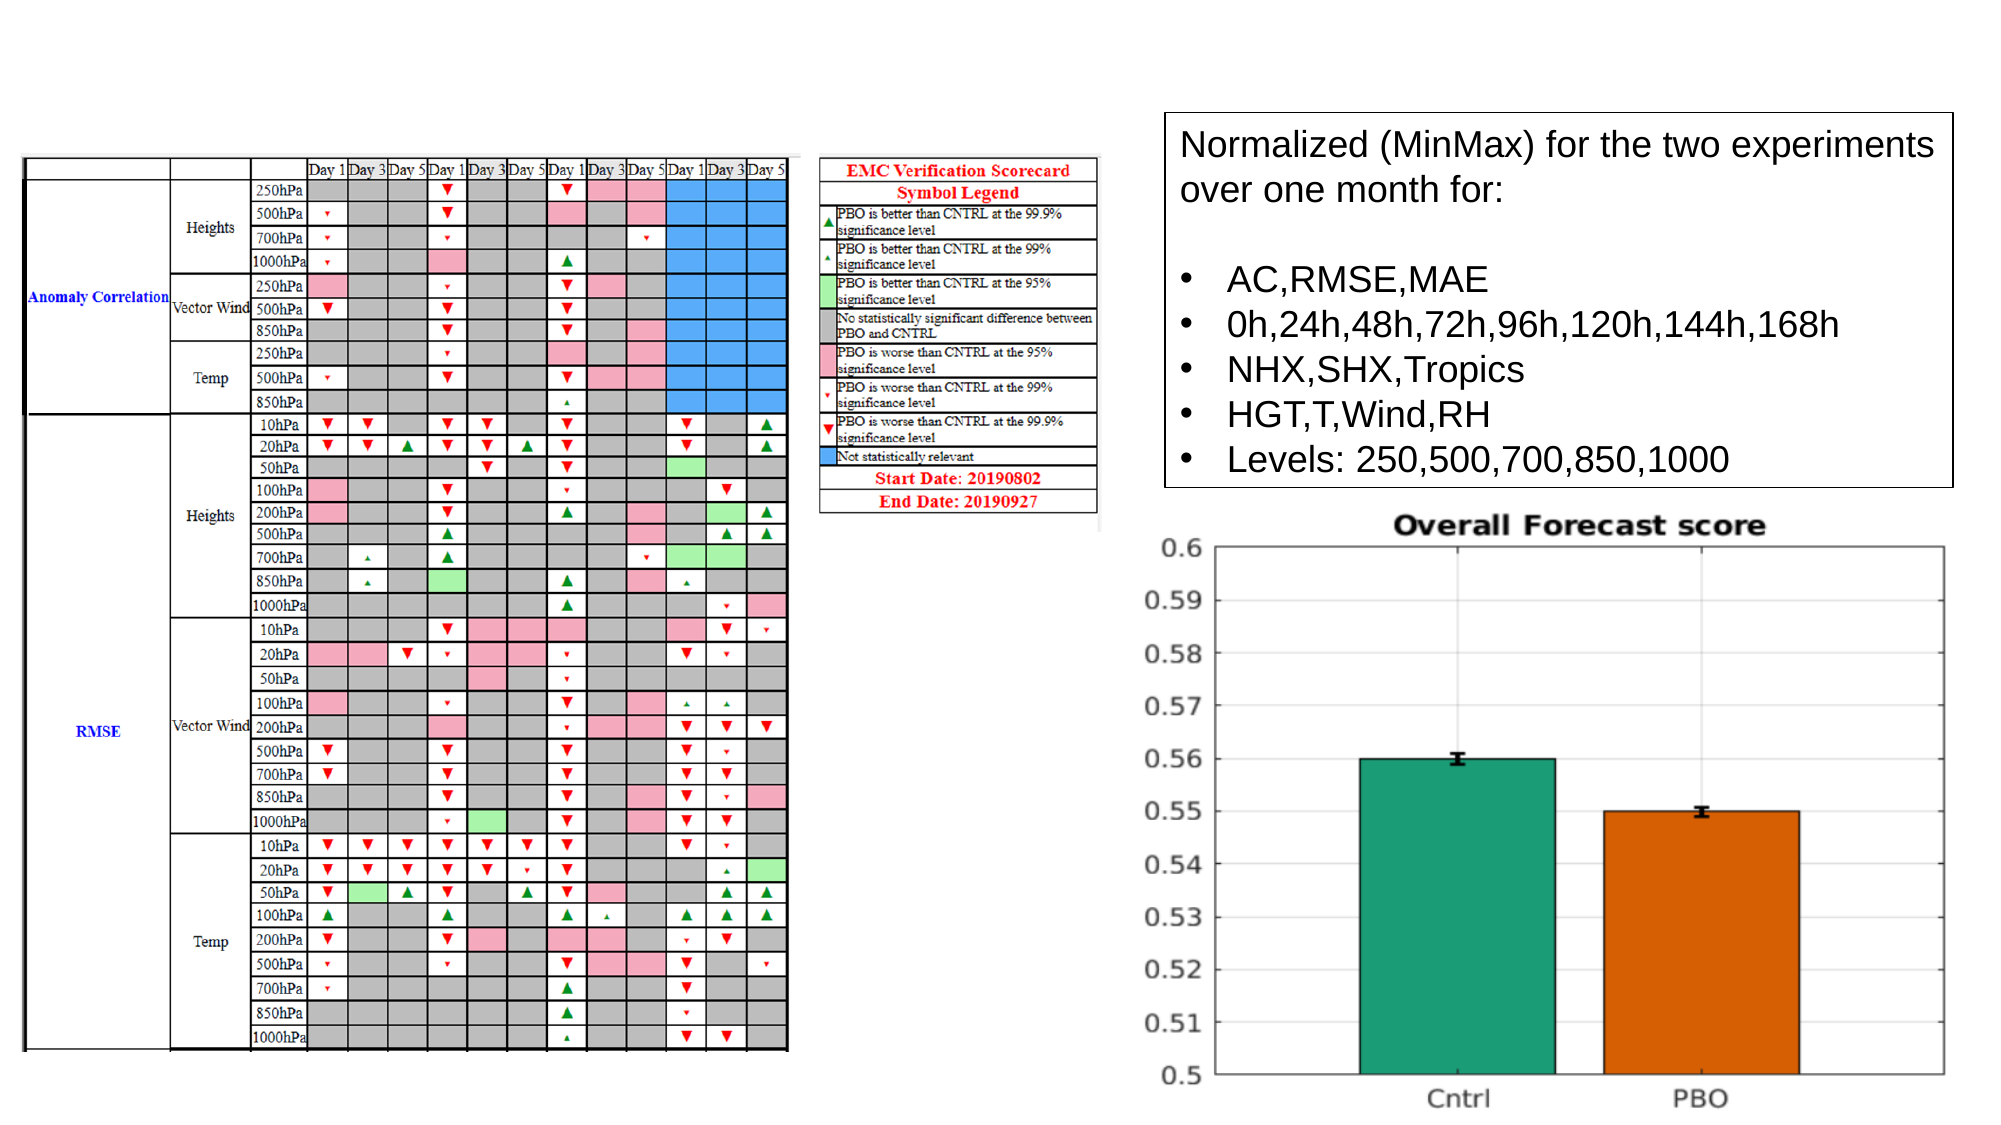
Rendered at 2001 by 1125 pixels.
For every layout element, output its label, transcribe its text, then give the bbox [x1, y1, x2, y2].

picture [20, 152, 801, 1052]
picture [819, 152, 1102, 532]
picture [1119, 505, 1998, 1125]
text_box Normalized (MinMax) for the two experiments over one month for: AC,RMSE,MAE 0h,24h,48h,72h,96h,120h,144h,168h NHX,SHX,Tropics HGT,T,Wind,RH Levels: 250,500,700,850,1000 [1164, 112, 1953, 488]
